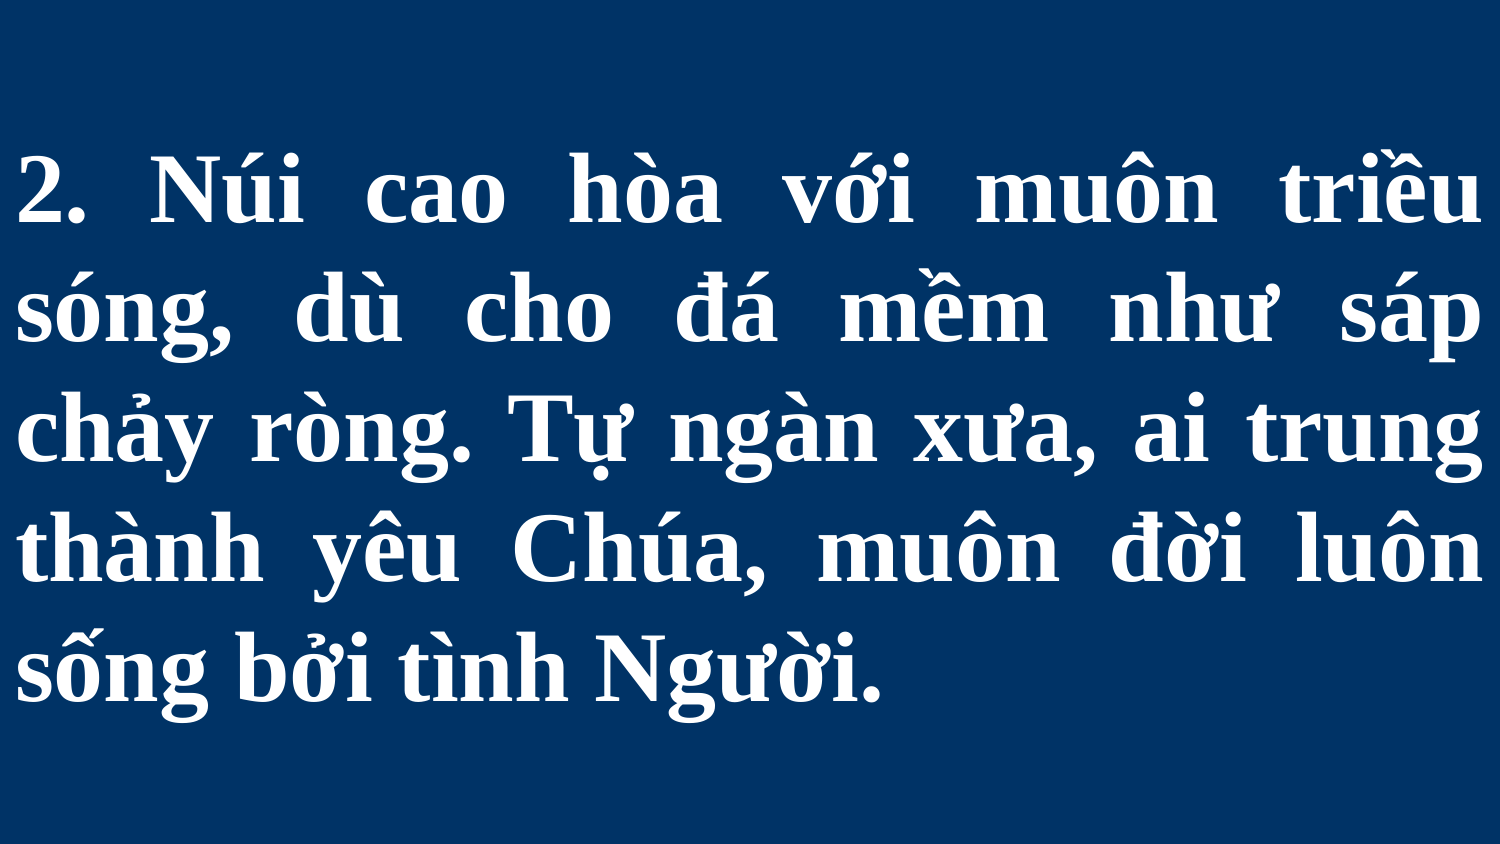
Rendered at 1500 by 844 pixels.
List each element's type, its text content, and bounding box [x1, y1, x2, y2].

title 2. Núi cao hòa với muôn triều sóng, dù cho đá mềm như sáp chảy ròng. Tự ngàn xưa, ai trung thành yêu Chúa, muôn đời luôn sống bởi tình Người. [0, 0, 1500, 844]
